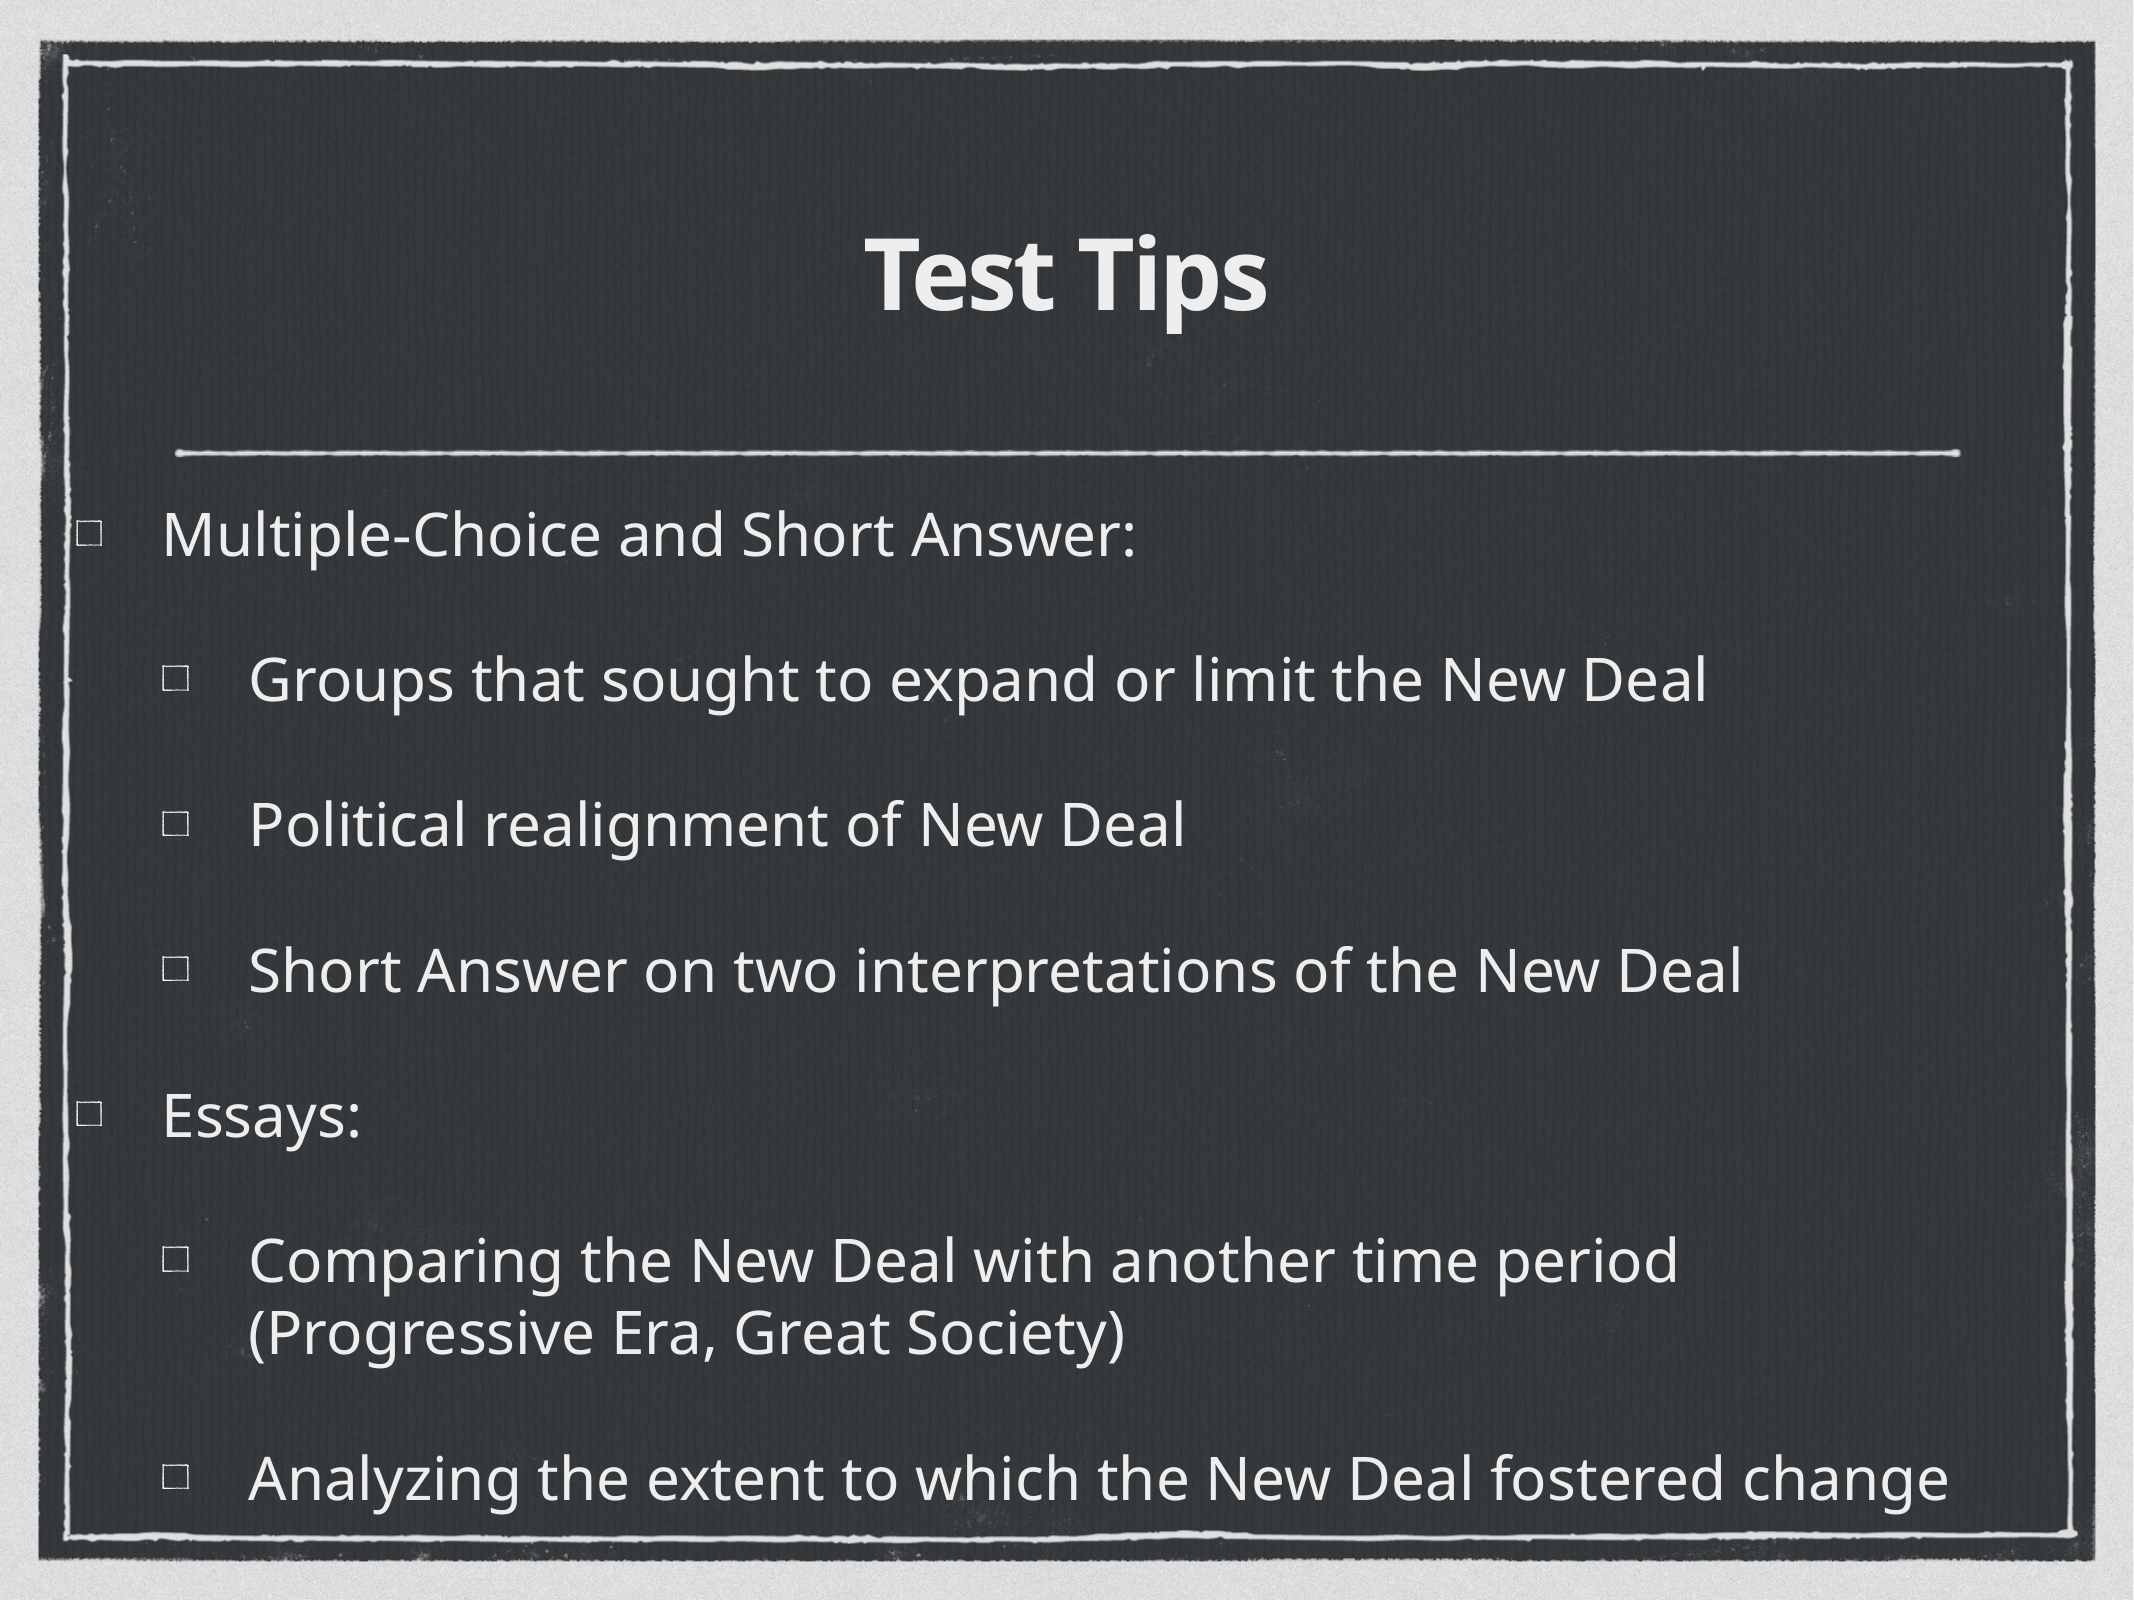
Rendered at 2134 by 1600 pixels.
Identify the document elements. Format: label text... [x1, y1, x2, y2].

title Test Tips [207, 114, 1926, 428]
list Multiple-Choice and Short Answer: Groups that sought to expand or limit the New Deal Political realignment of New Deal Short Answer on two interpretations of the New Deal Essays: Comparing the New Deal with another time period (Progressive Era, Great Society) Analyzing the extent to which the New Deal fostered change [66, 480, 2046, 1528]
picture [0, 0, 2134, 1600]
